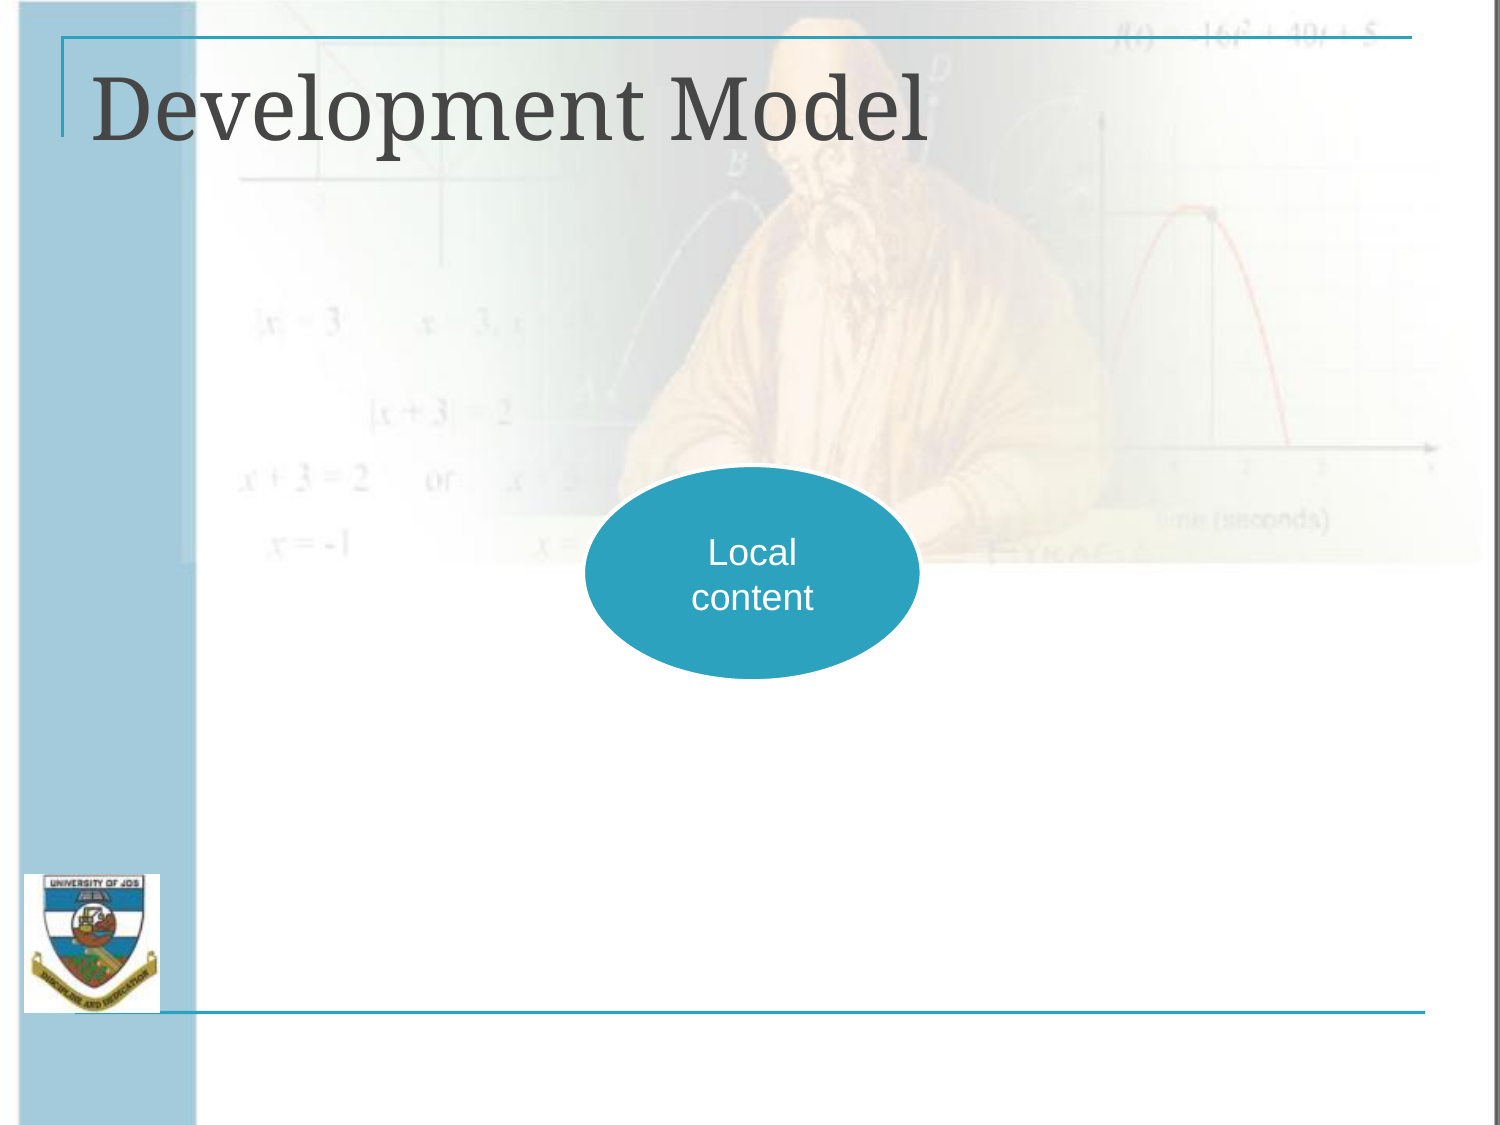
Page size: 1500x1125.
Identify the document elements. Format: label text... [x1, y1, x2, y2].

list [74, 140, 1430, 1006]
picture [0, 0, 1500, 1125]
title Development Model [74, 45, 1426, 140]
